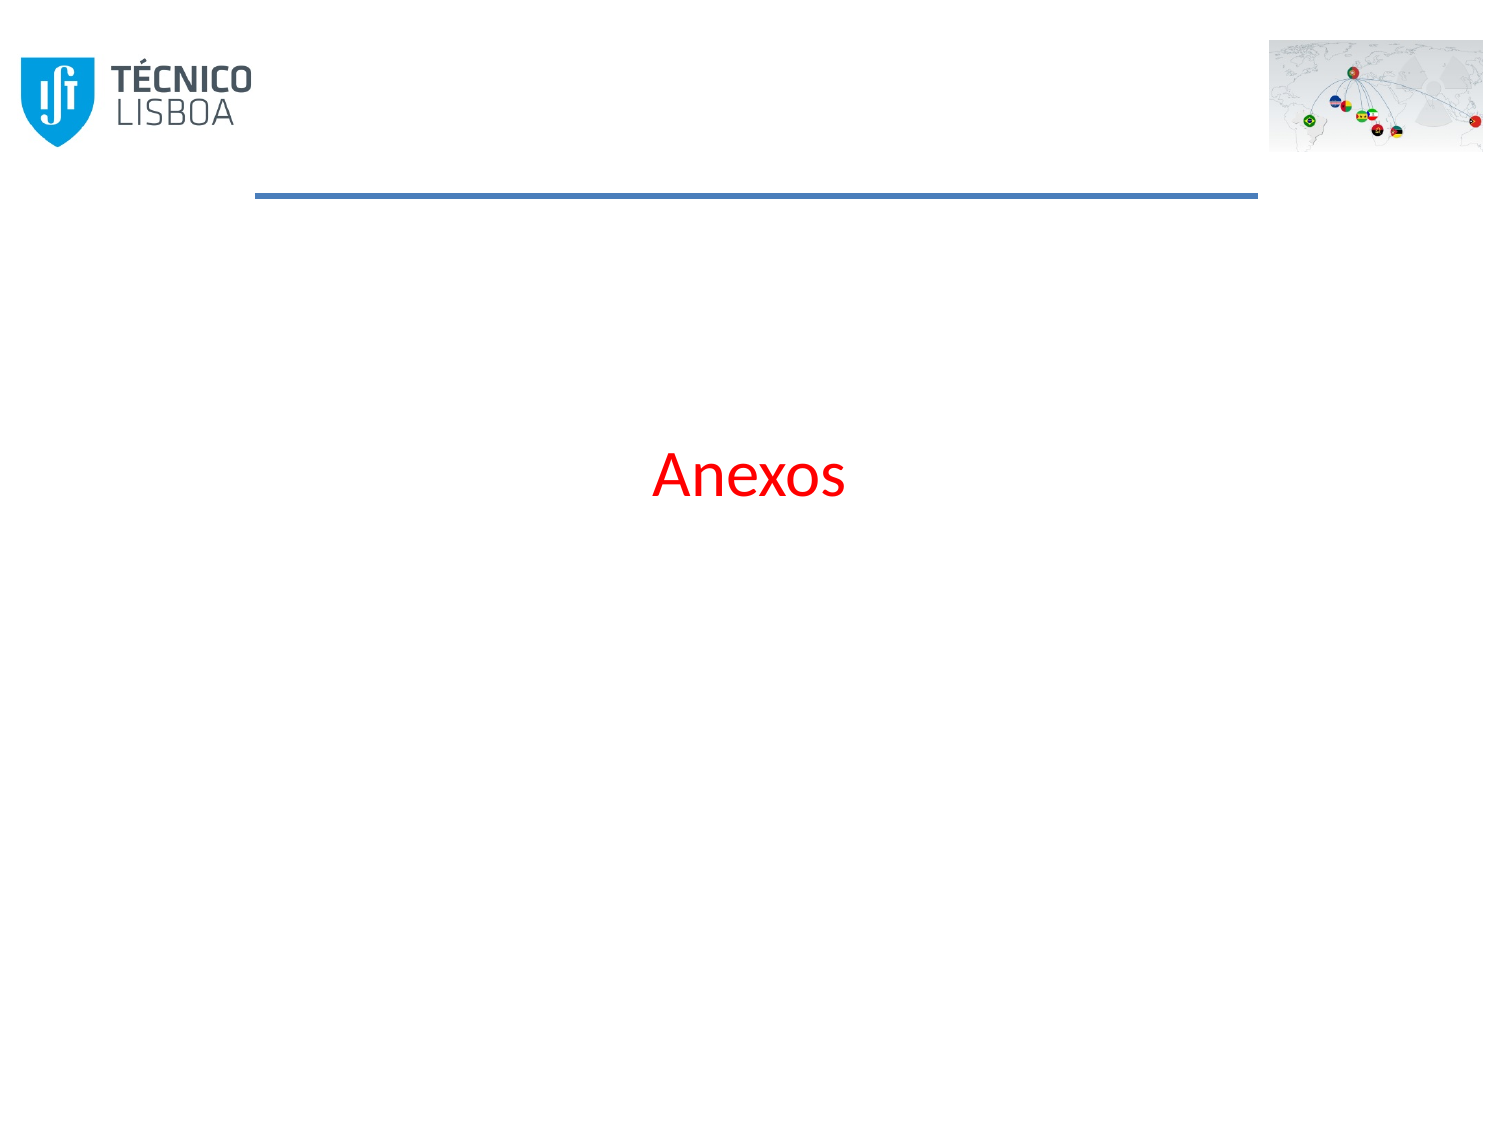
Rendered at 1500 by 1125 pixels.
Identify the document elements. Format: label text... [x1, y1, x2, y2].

picture [1269, 40, 1483, 152]
picture [17, 54, 255, 149]
title Anexos [112, 349, 1388, 591]
